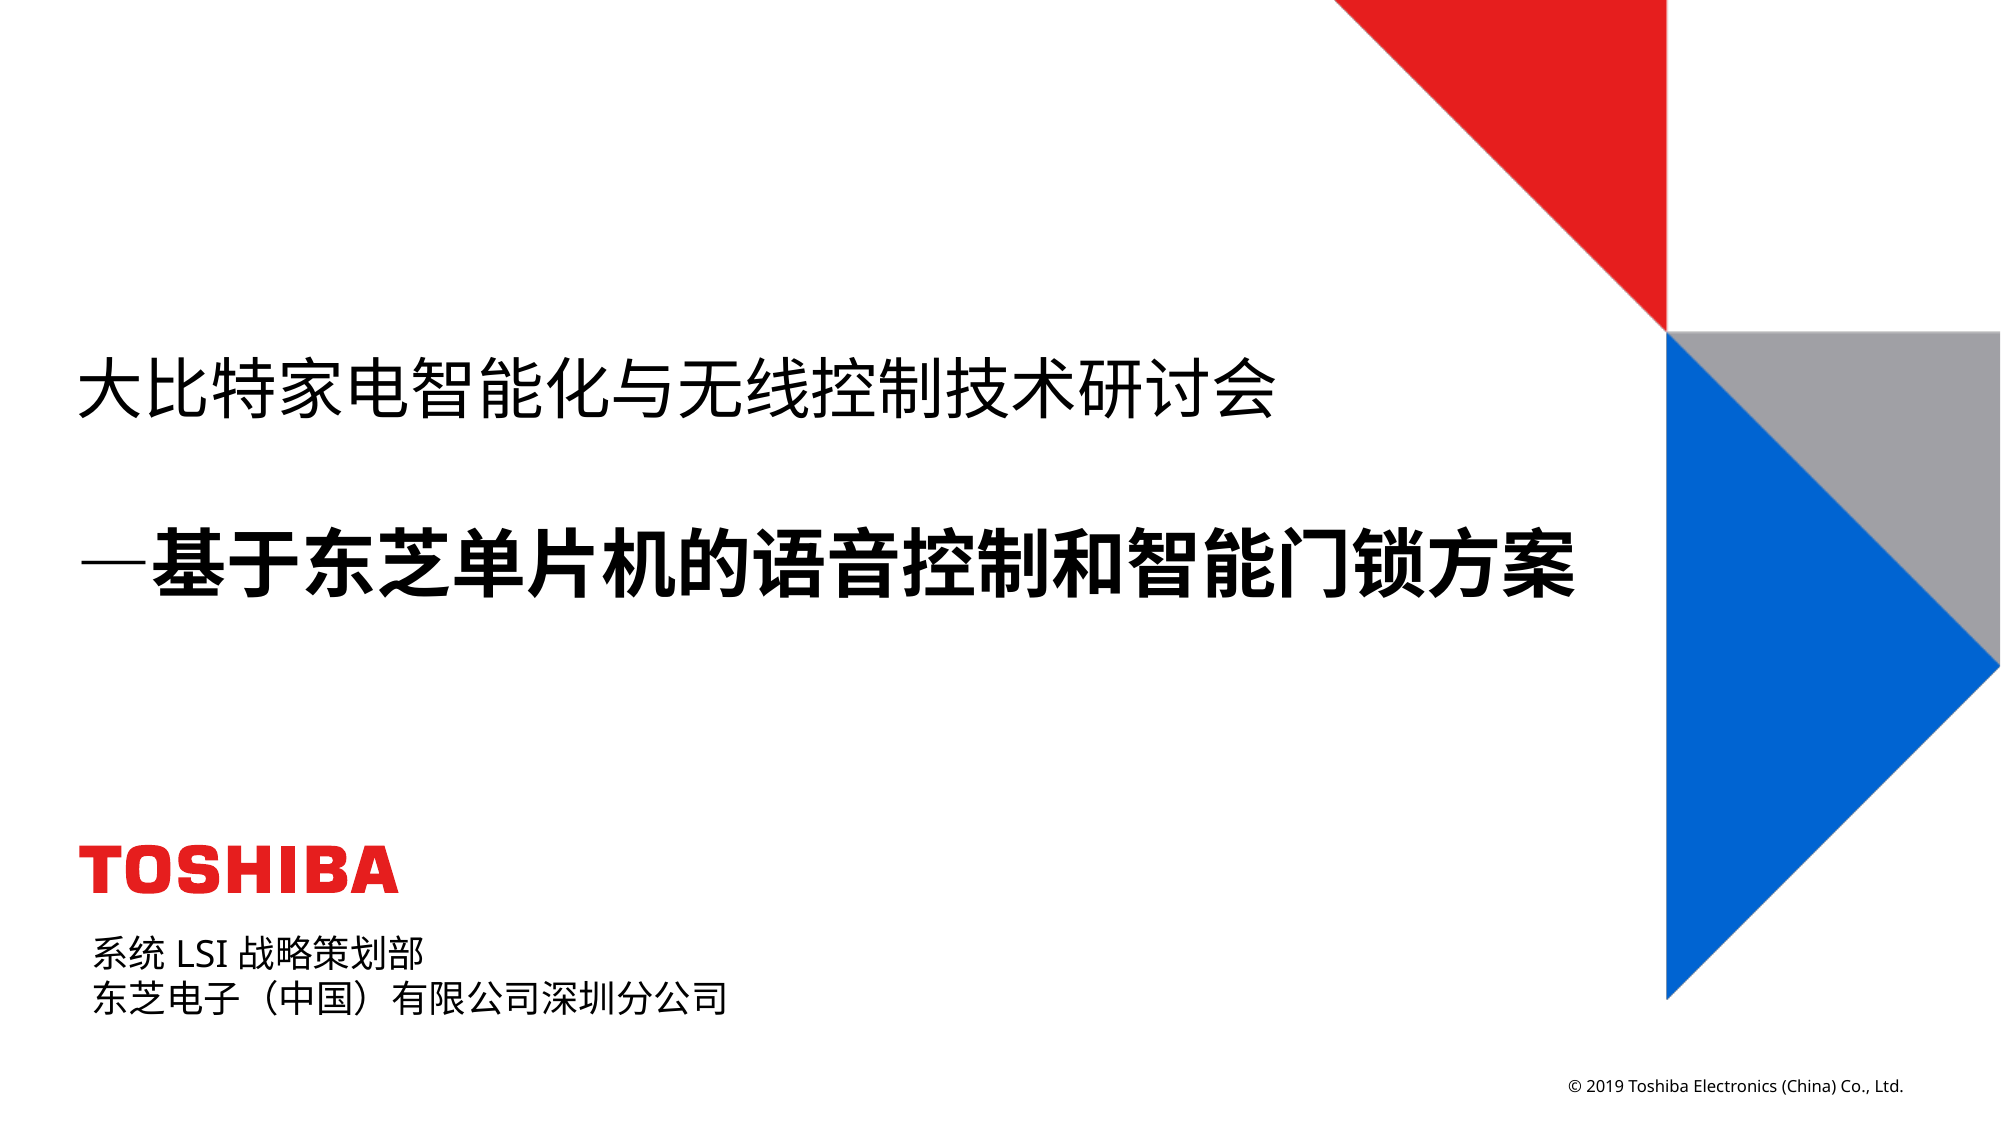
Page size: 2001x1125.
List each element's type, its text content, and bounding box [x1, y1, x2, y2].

text_box 系统LSI战略策划部 东芝电子（中国）有限公司深圳分公司 [76, 923, 1077, 1028]
title 大比特家电智能化与无线控制技术研讨会 —基于东芝单片机的语音控制和智能门锁方案 [76, 346, 1582, 597]
picture [1334, 0, 2001, 1125]
